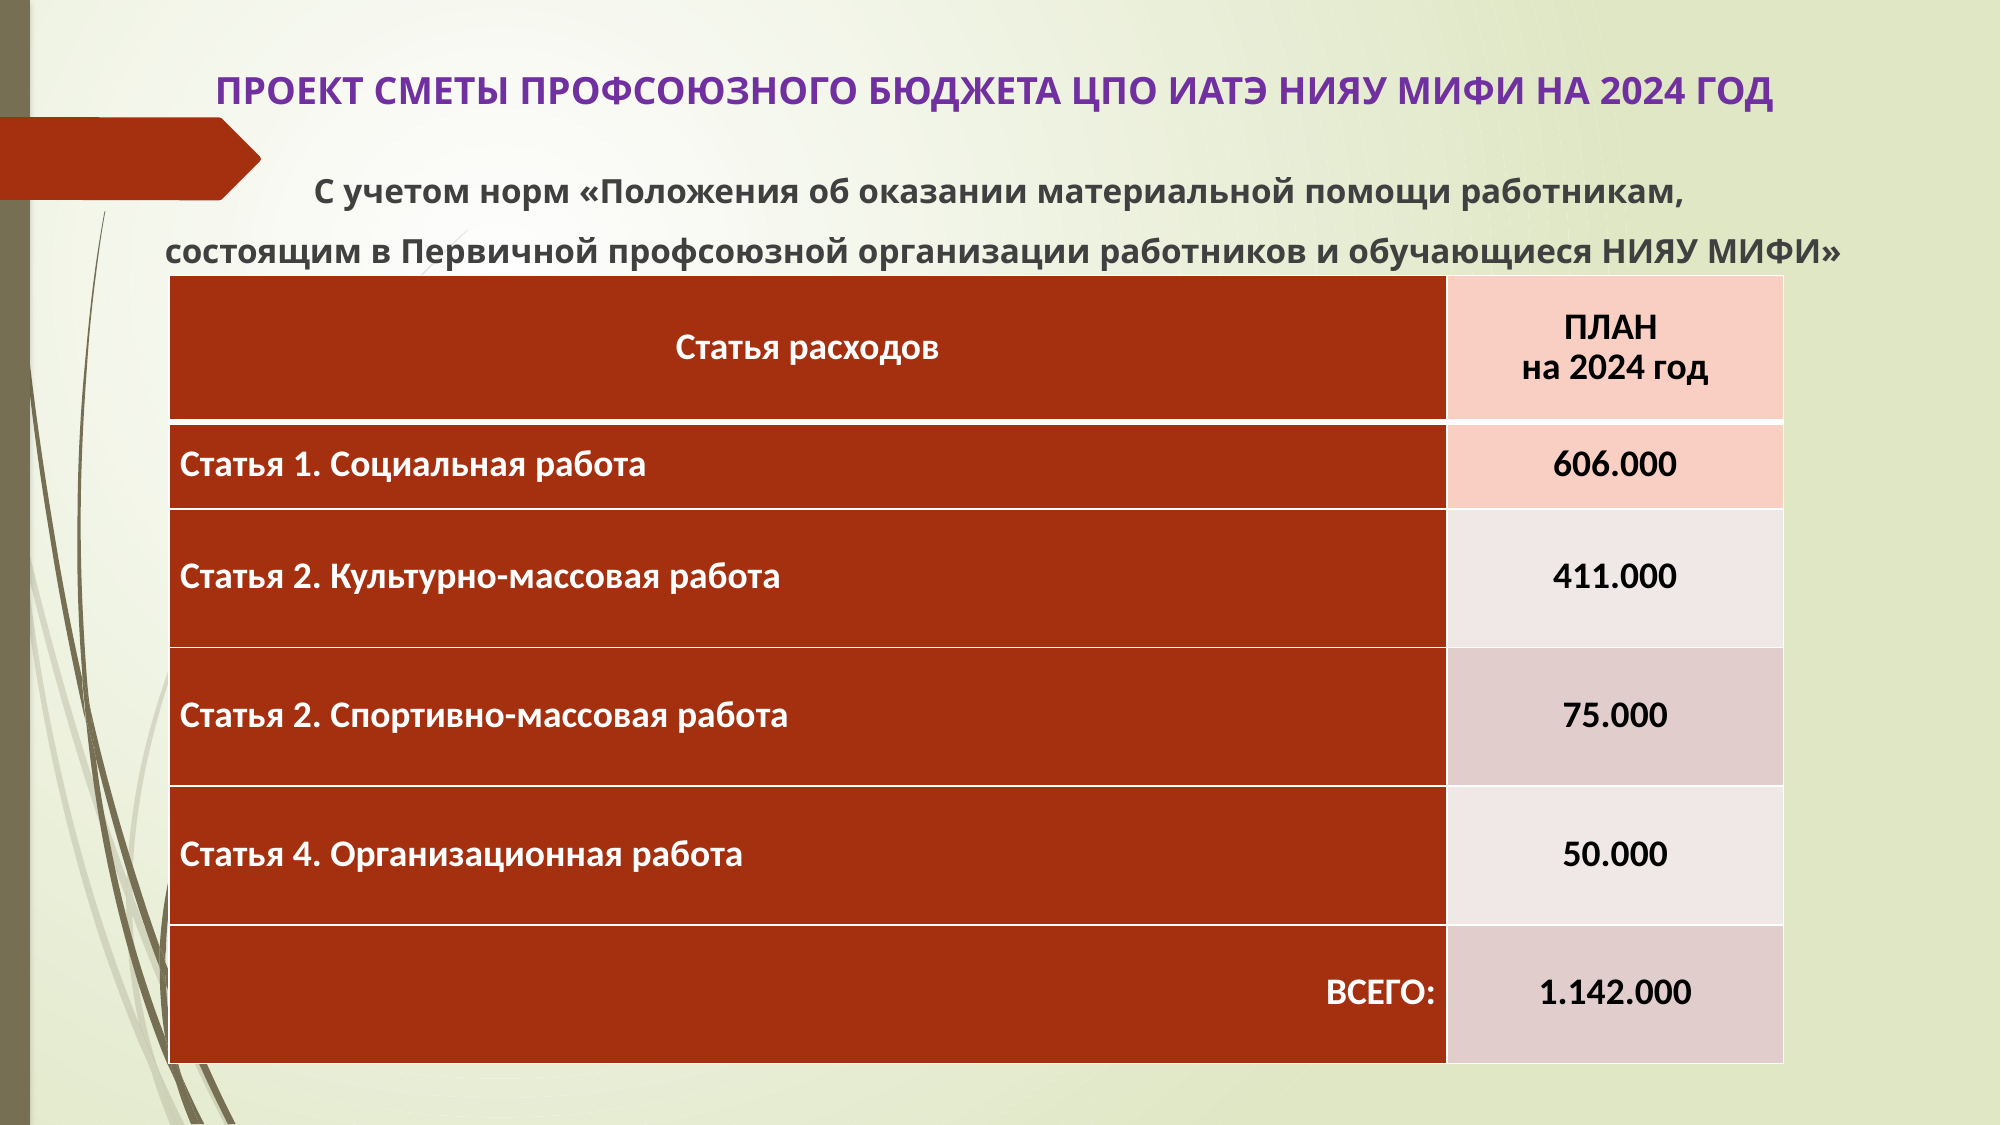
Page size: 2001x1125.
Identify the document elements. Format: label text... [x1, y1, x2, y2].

table_cell 50.000 [1448, 787, 1783, 924]
title ПРОЕКТ СМЕТЫ ПРОФСОЮЗНОГО БЮДЖЕТА ЦПО ИАТЭ НИЯУ МИФИ НА 2024 ГОД [137, 59, 1852, 162]
table_cell Статья 1. Социальная работа [170, 425, 1446, 508]
table_cell Статья 2. Спортивно-массовая работа [170, 648, 1446, 785]
list С учетом норм «Положения об оказании материальной помощи работникам, состоящим в Первичной профсоюзной организации работников и обучающиеся НИЯУ МИФИ» от 26.12.2023 г. [137, 162, 1863, 1014]
table_header ПЛАН на 2024 год [1448, 276, 1783, 419]
table_cell Статья 2. Культурно-массовая работа [170, 510, 1446, 647]
table_cell 75.000 [1448, 648, 1783, 785]
table_header Статья расходов [170, 276, 1446, 419]
table_cell 1.142.000 [1448, 926, 1783, 1063]
table_cell ВСЕГО: [170, 926, 1446, 1063]
table_cell Статья 4. Организационная работа [170, 787, 1446, 924]
table_cell 411.000 [1448, 510, 1783, 647]
table_cell 606.000 [1448, 425, 1783, 508]
